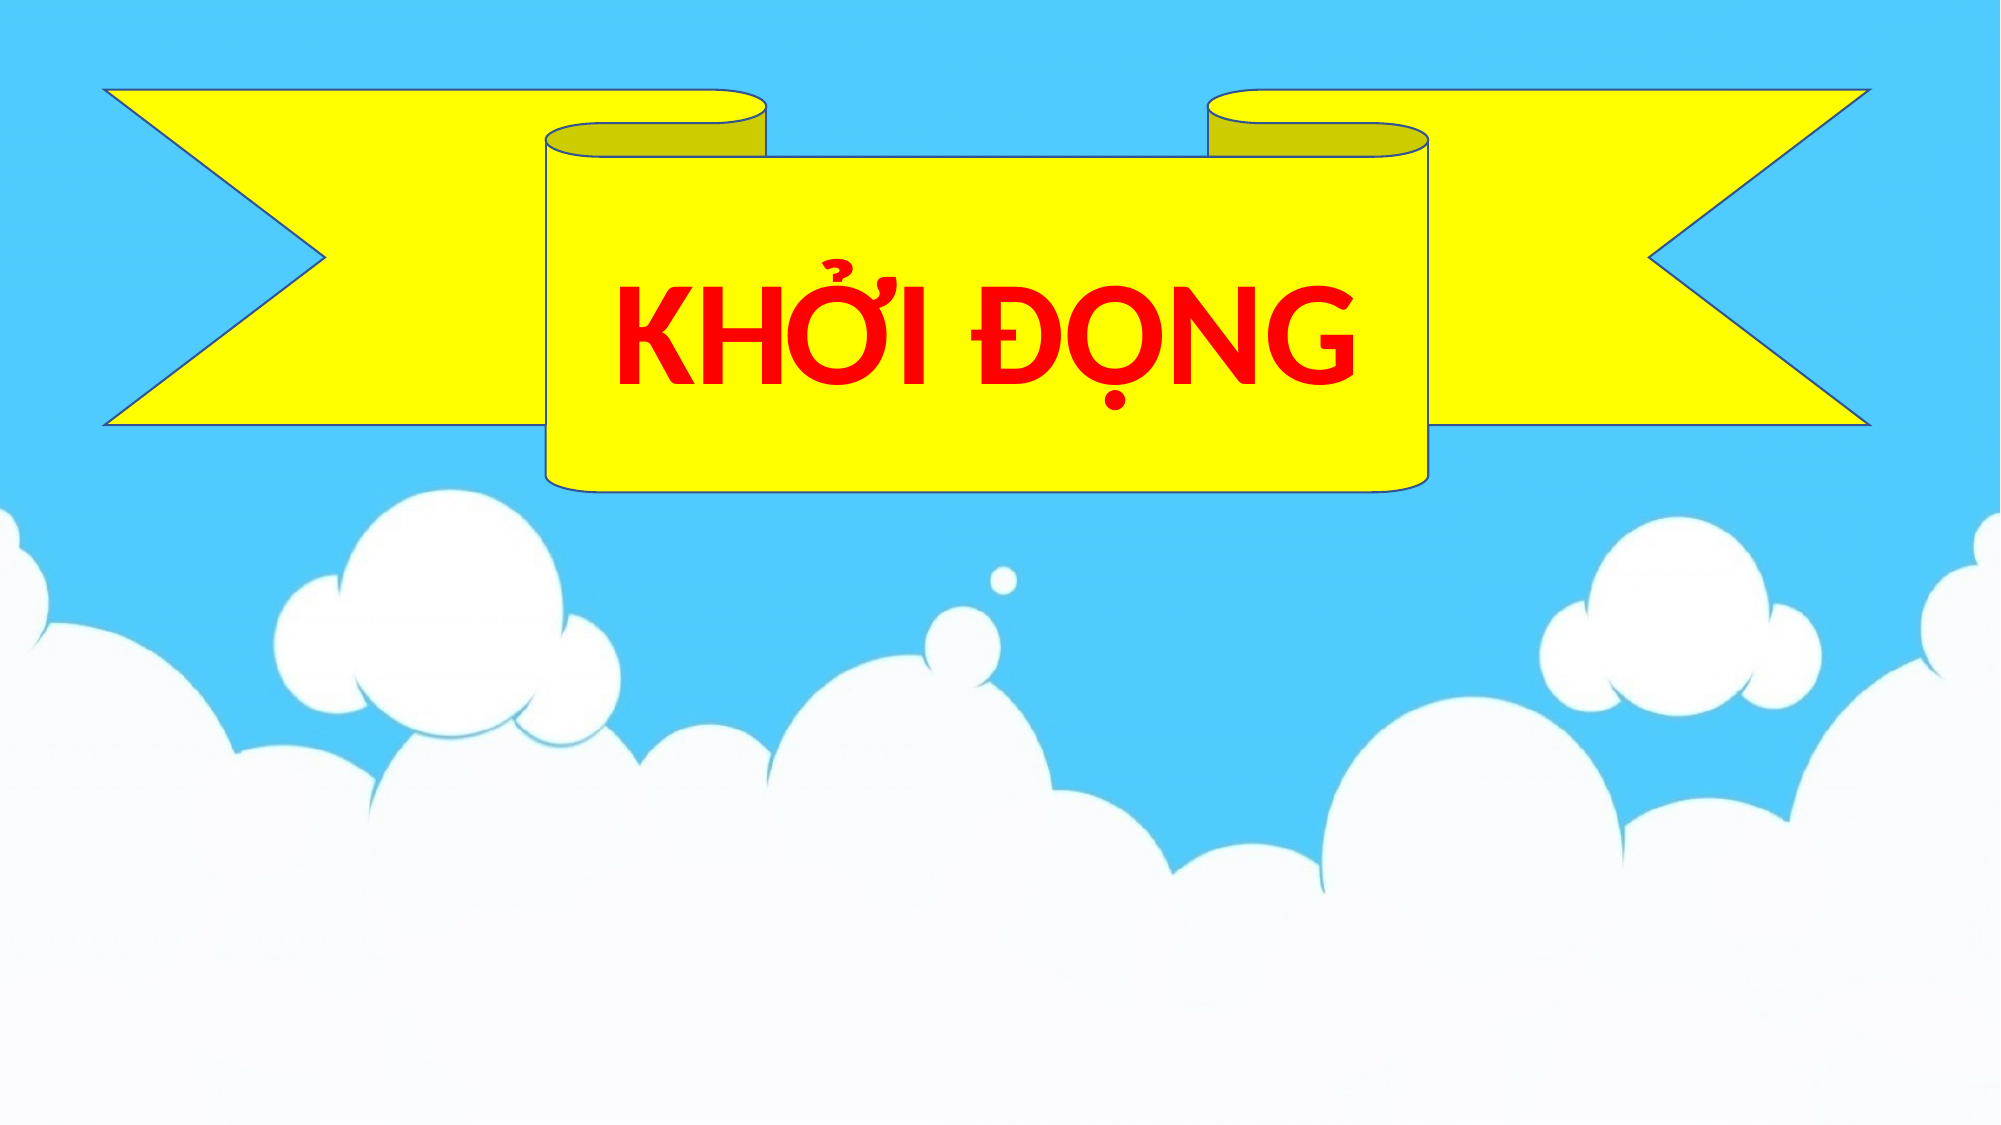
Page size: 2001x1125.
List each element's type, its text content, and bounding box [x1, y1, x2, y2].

text_box KHỞI ĐỘNG [101, 88, 1873, 494]
